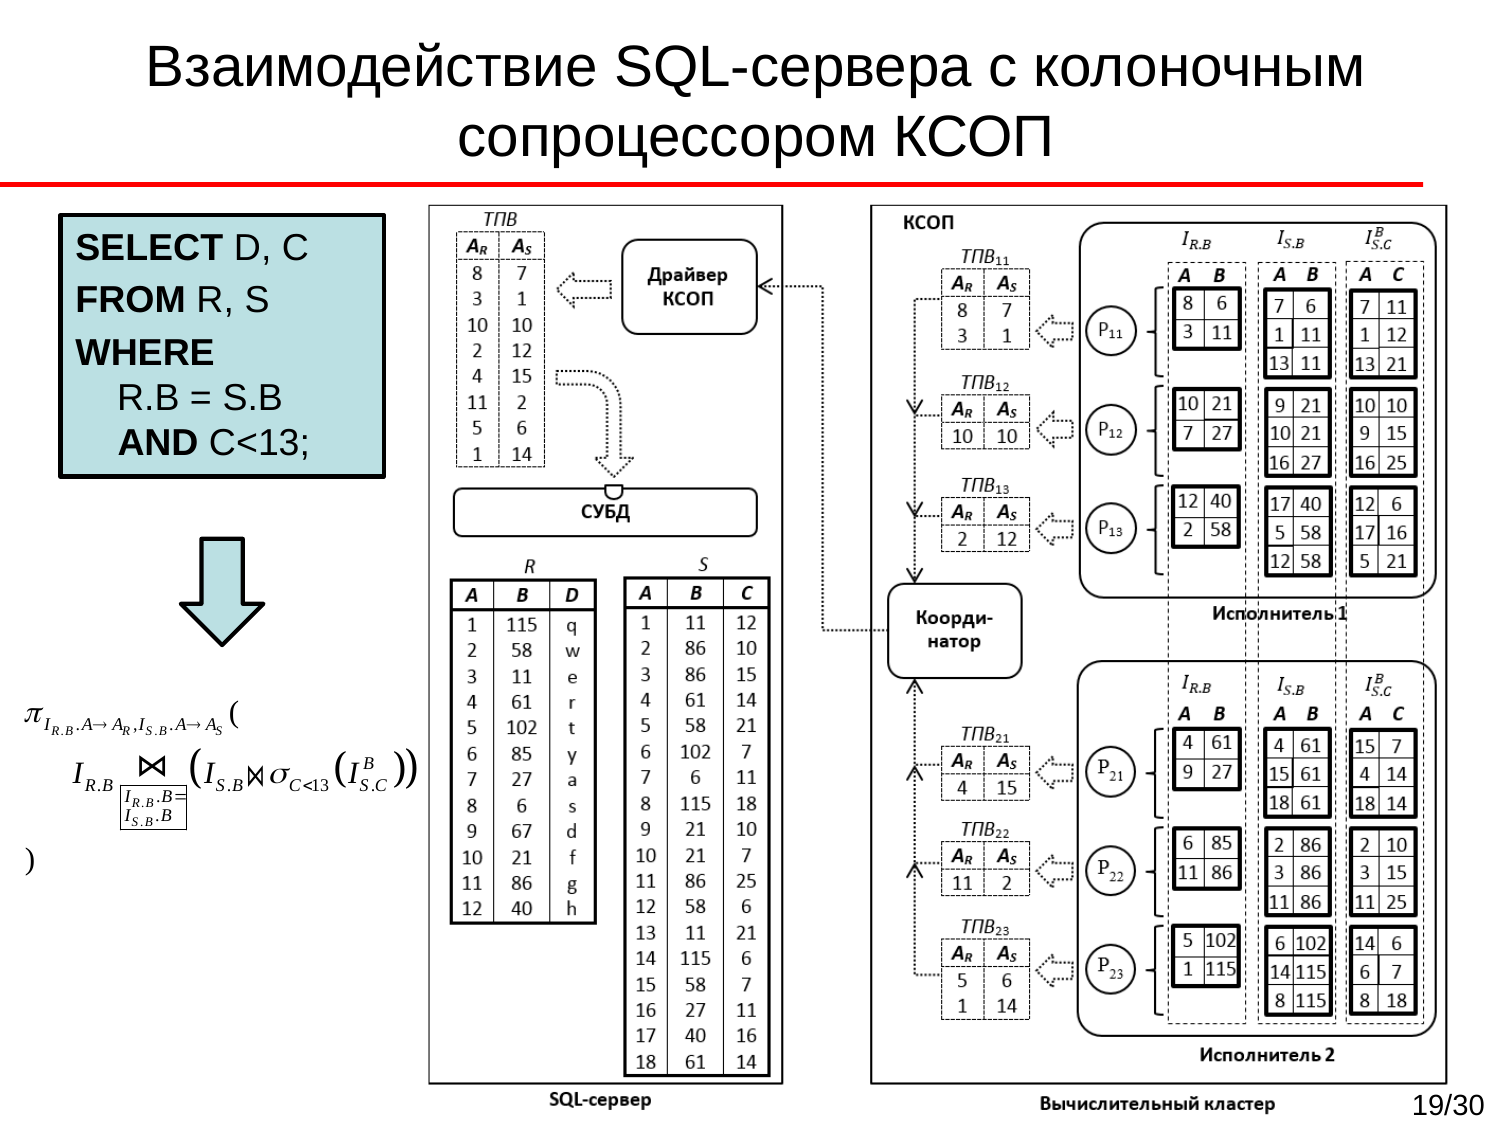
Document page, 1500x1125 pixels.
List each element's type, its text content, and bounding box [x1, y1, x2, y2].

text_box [20, 692, 420, 882]
picture [418, 195, 1458, 1118]
list SELECT D, С FROM R, S WHERE R.B = S.B AND C<13; [58, 213, 386, 479]
title Взаимодействие SQL-сервера с колоночным сопроцессором КСОП [76, 12, 1436, 185]
text_box [178, 536, 266, 648]
slide_number 19/30 [1459, 1078, 1500, 1125]
